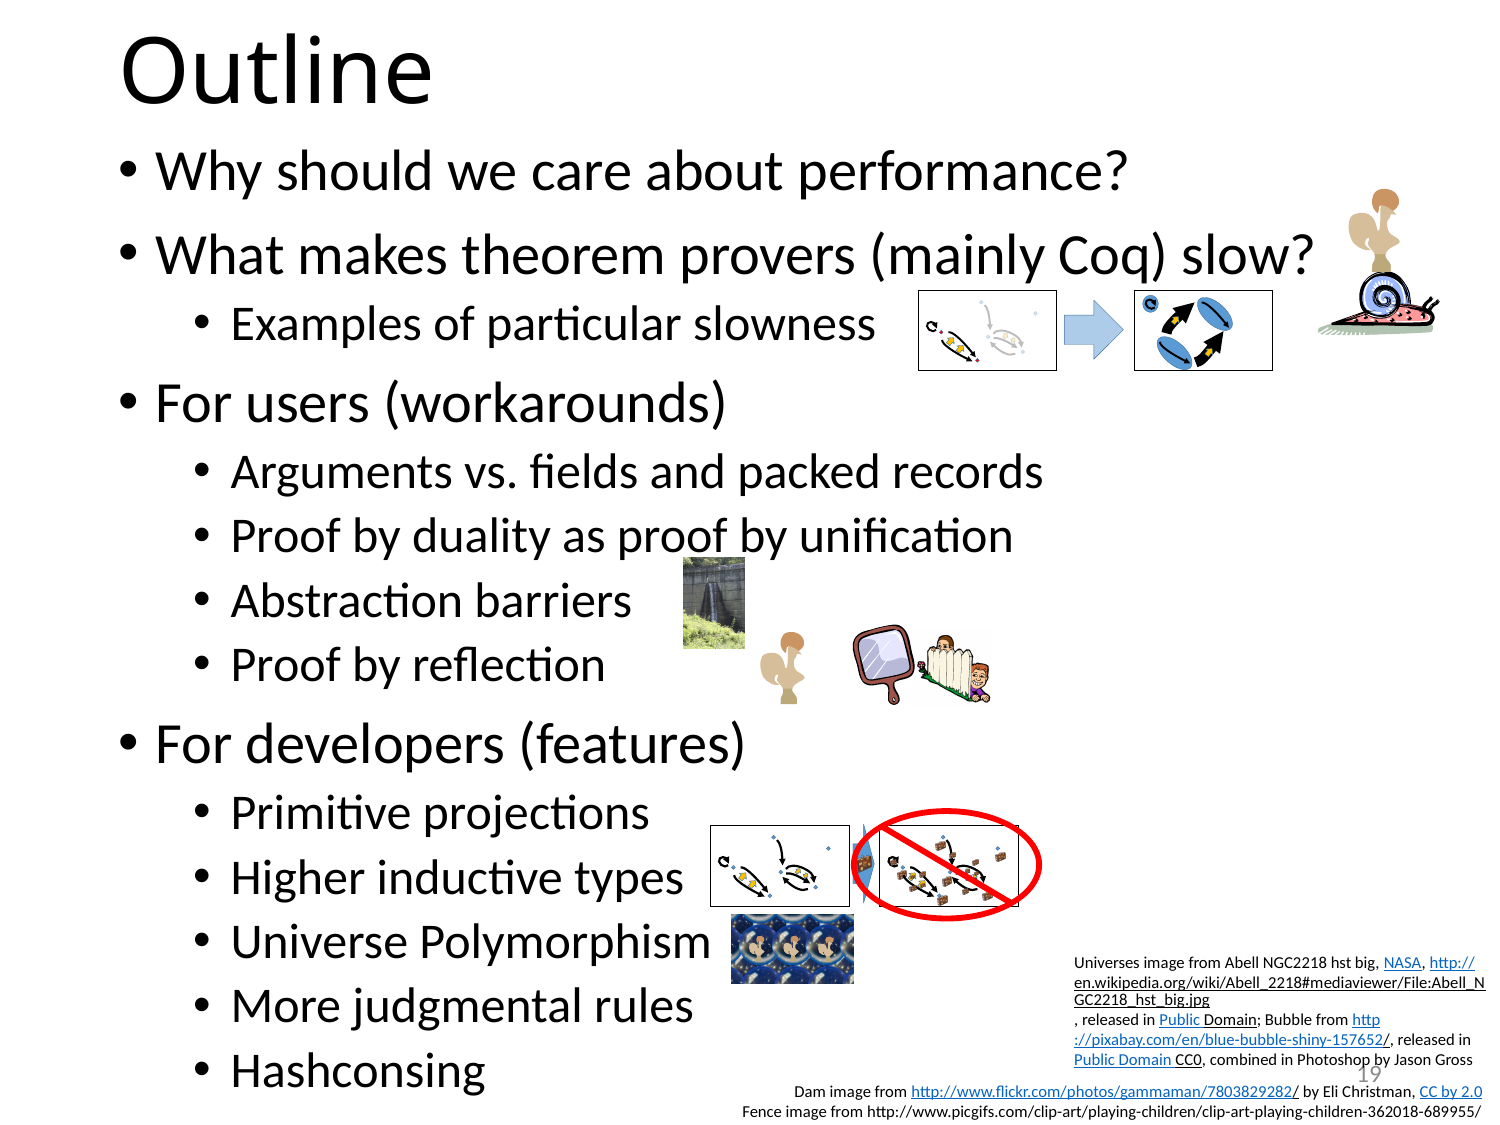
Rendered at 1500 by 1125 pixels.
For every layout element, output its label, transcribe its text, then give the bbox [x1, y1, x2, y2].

picture [683, 557, 745, 649]
text_box Universes image from Abell NGC2218 hst big, NASA, http://en.wikipedia.org/wiki/Abell_2218#mediaviewer/File:Abell_NGC2218_hst_big.jpg, released in Public Domain; Bubble from http://pixabay.com/en/blue-bubble-shiny-157652/, released in Public Domain CC0, combined in Photoshop by Jason Gross [1059, 944, 1500, 1060]
title Outline [103, 3, 1397, 132]
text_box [709, 808, 1043, 922]
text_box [759, 623, 991, 707]
slide_number 19 [1059, 1060, 1397, 1073]
text_box Dam image from http://www.flickr.com/photos/gammaman/7803829282/ by Eli Christman, CC by 2.0 Fence image from http://www.picgifs.com/clip-art/playing-children/clip-art-playing-children-362018-689955/ [662, 1073, 1498, 1125]
picture [917, 281, 1273, 371]
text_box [731, 914, 854, 984]
list Why should we care about performance? What makes theorem provers (mainly Coq) slow? Examples of particular slowness For users (workarounds) Arguments vs. fields and packed records Proof by duality as proof by unification Abstraction barriers Proof by reflection For developers (features) Primitive projections Higher inductive types Universe Polymorphism More judgmental rules Hashconsing [103, 132, 1397, 1125]
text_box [1315, 186, 1443, 338]
